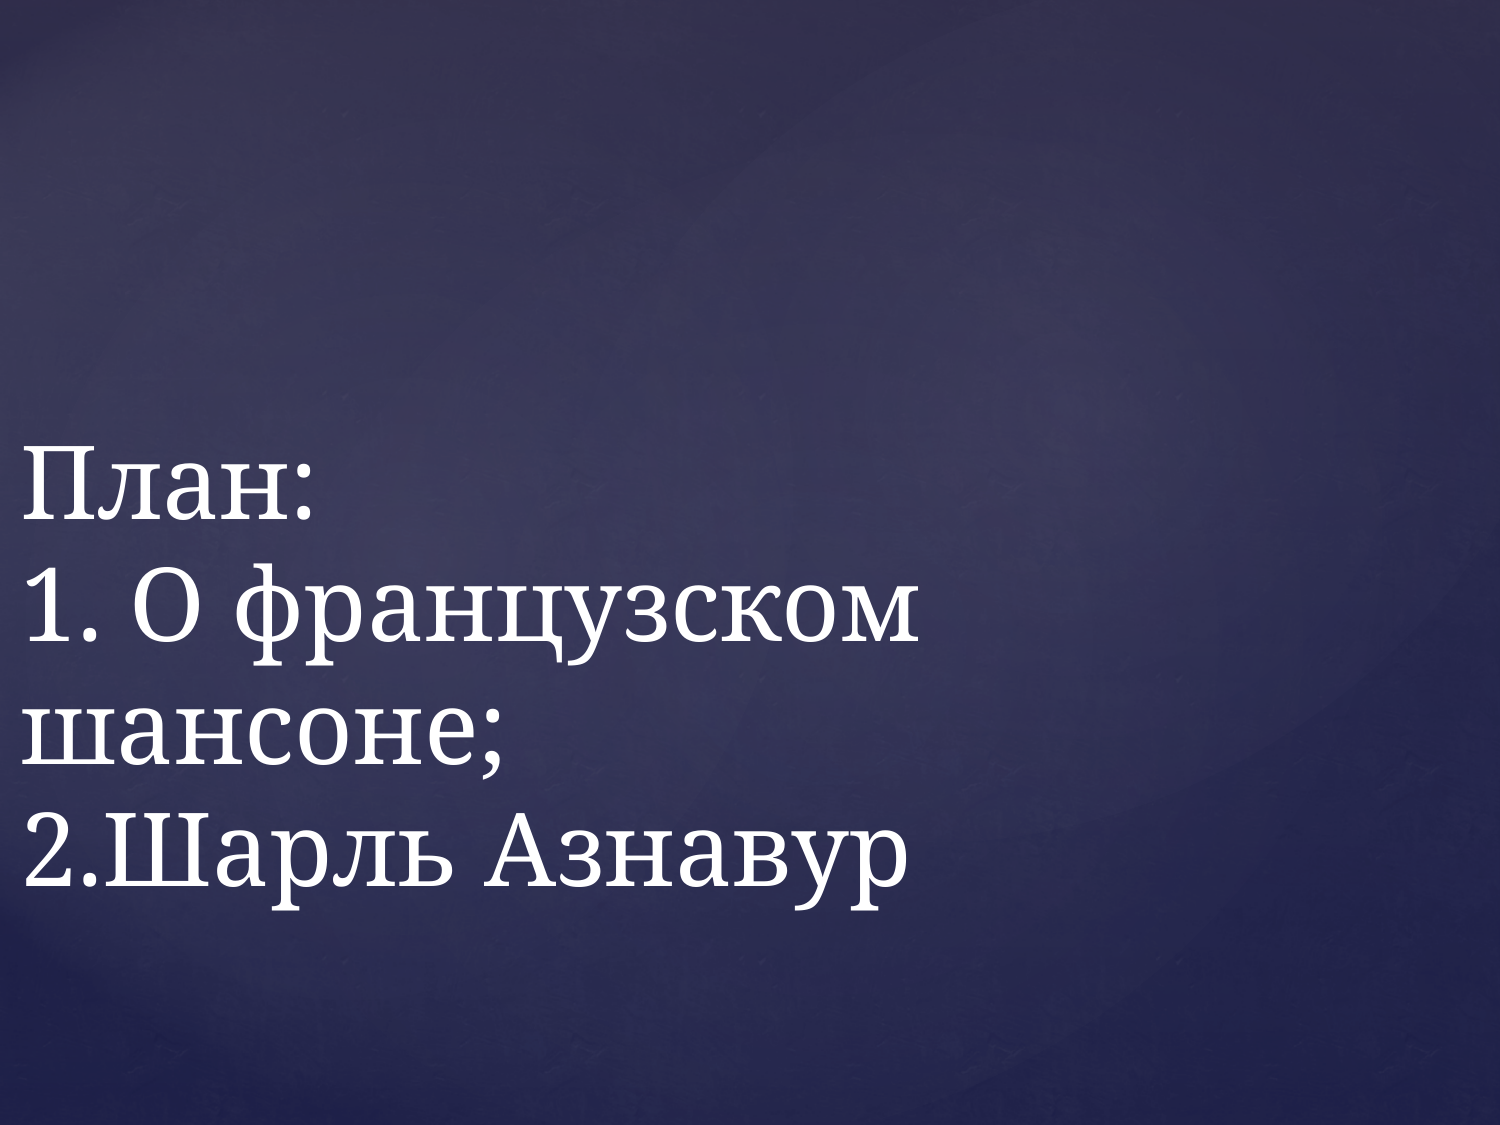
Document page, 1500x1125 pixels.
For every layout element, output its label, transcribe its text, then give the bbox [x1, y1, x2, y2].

title План: 1. О французском шансоне; 2.Шарль Азнавур [5, 361, 1128, 915]
